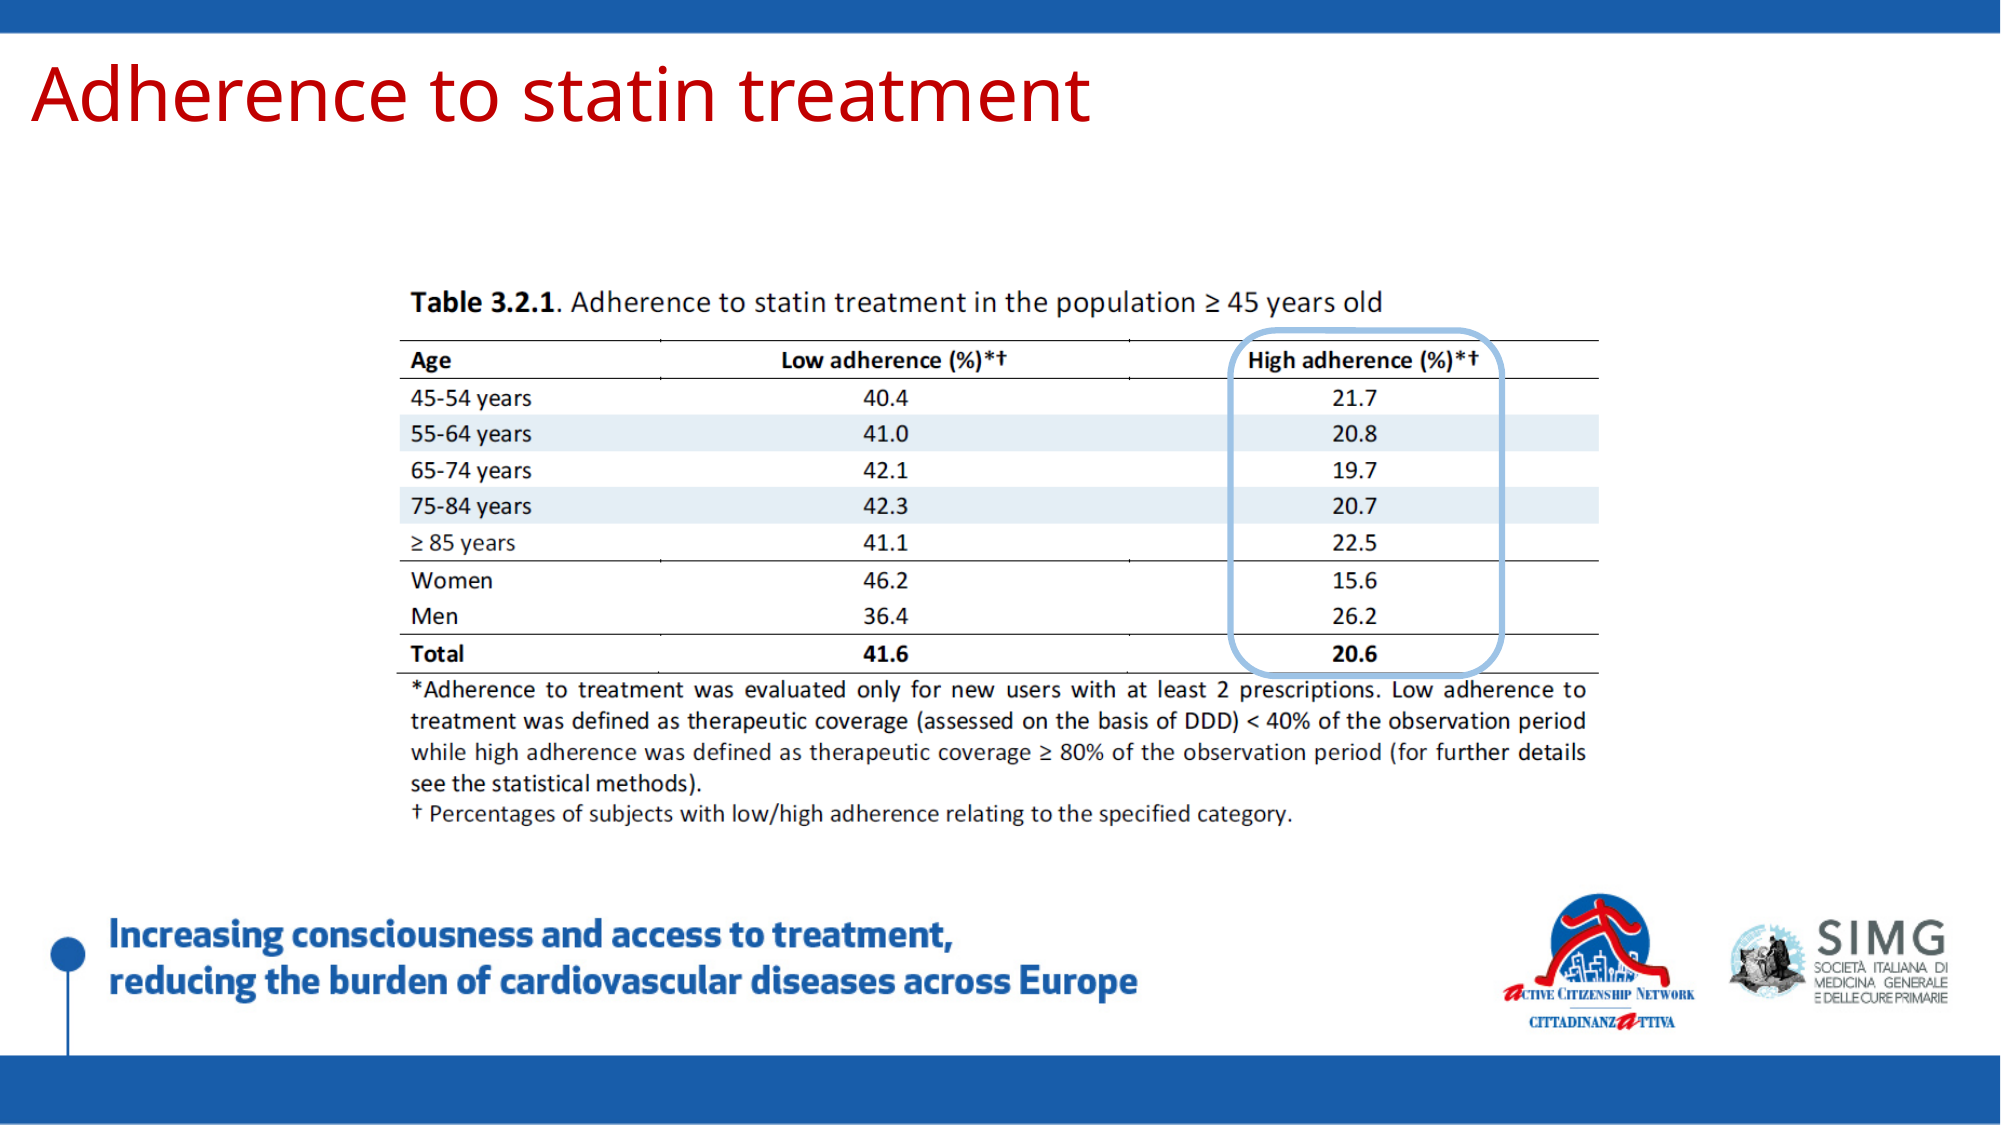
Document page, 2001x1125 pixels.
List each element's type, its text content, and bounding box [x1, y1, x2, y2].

picture [0, 0, 2001, 1125]
text_box Adherence to statin treatment [16, 38, 1984, 144]
